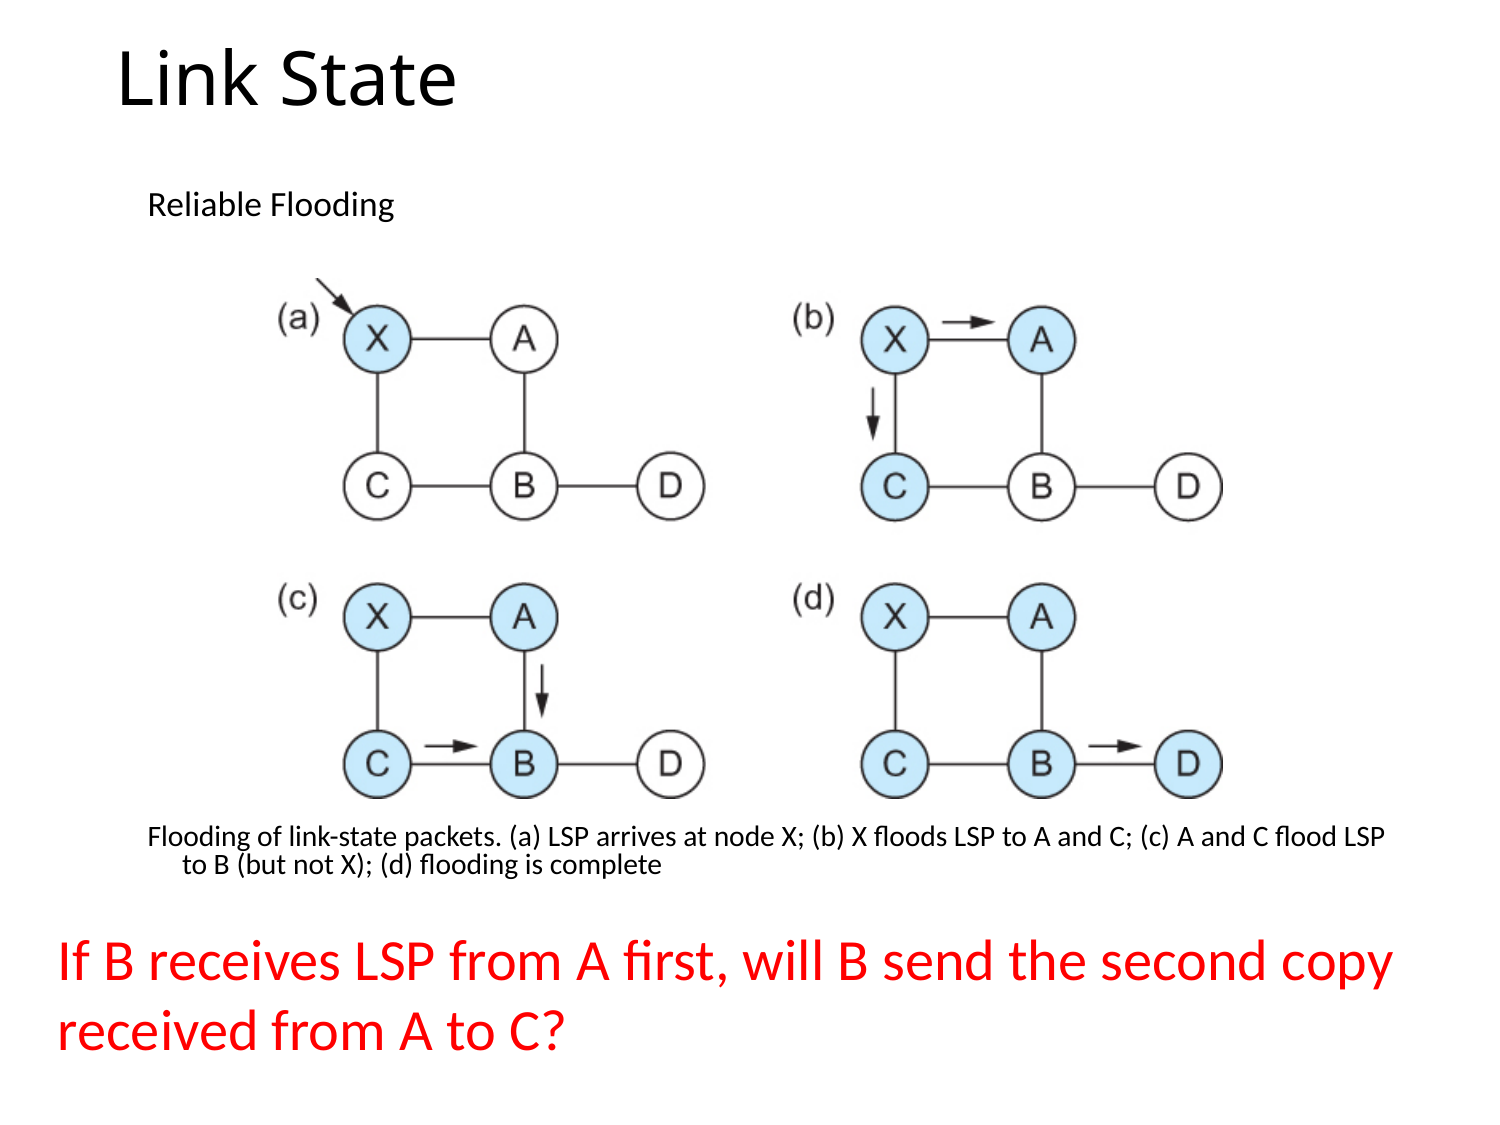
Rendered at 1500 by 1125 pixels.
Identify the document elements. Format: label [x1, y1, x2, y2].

title [100, 28, 1459, 135]
text_box [43, 914, 1500, 1070]
picture [277, 278, 1223, 799]
list [132, 181, 1427, 896]
